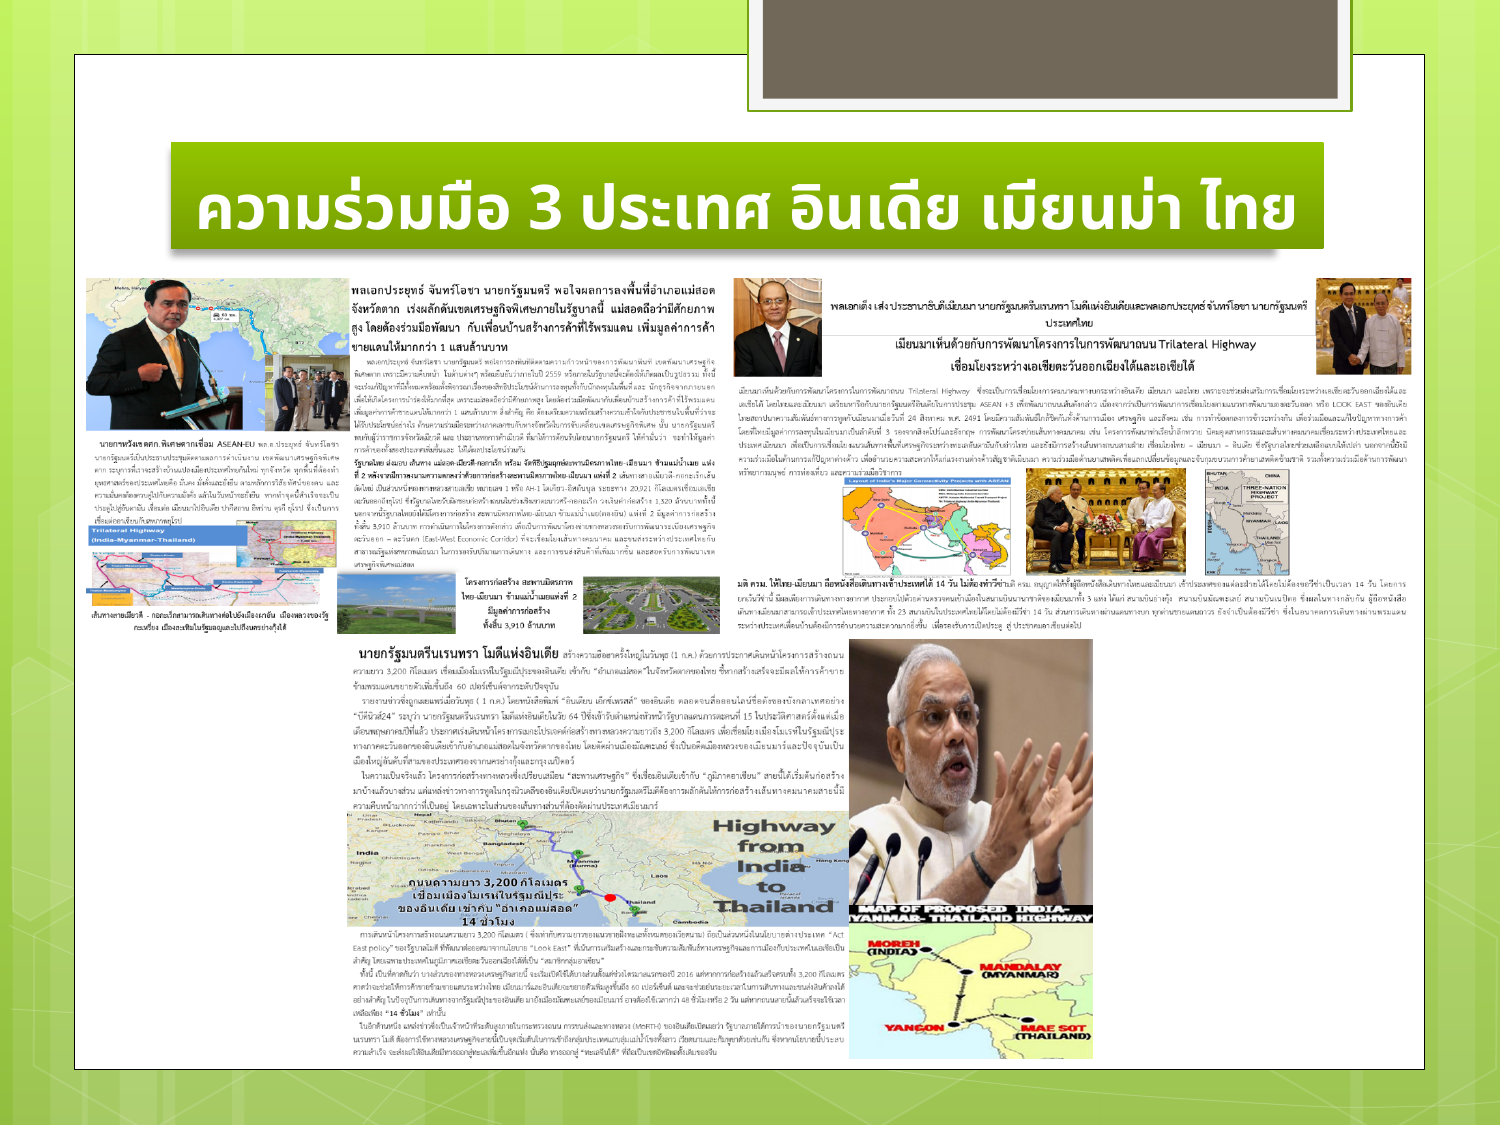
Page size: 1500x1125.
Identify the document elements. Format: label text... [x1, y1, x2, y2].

text_box ความร่วมมือ 3 ประเทศ อินเดีย เมียนม่า ไทย [171, 142, 1324, 249]
picture [733, 277, 1412, 631]
picture [347, 639, 1093, 1059]
picture [86, 277, 720, 635]
